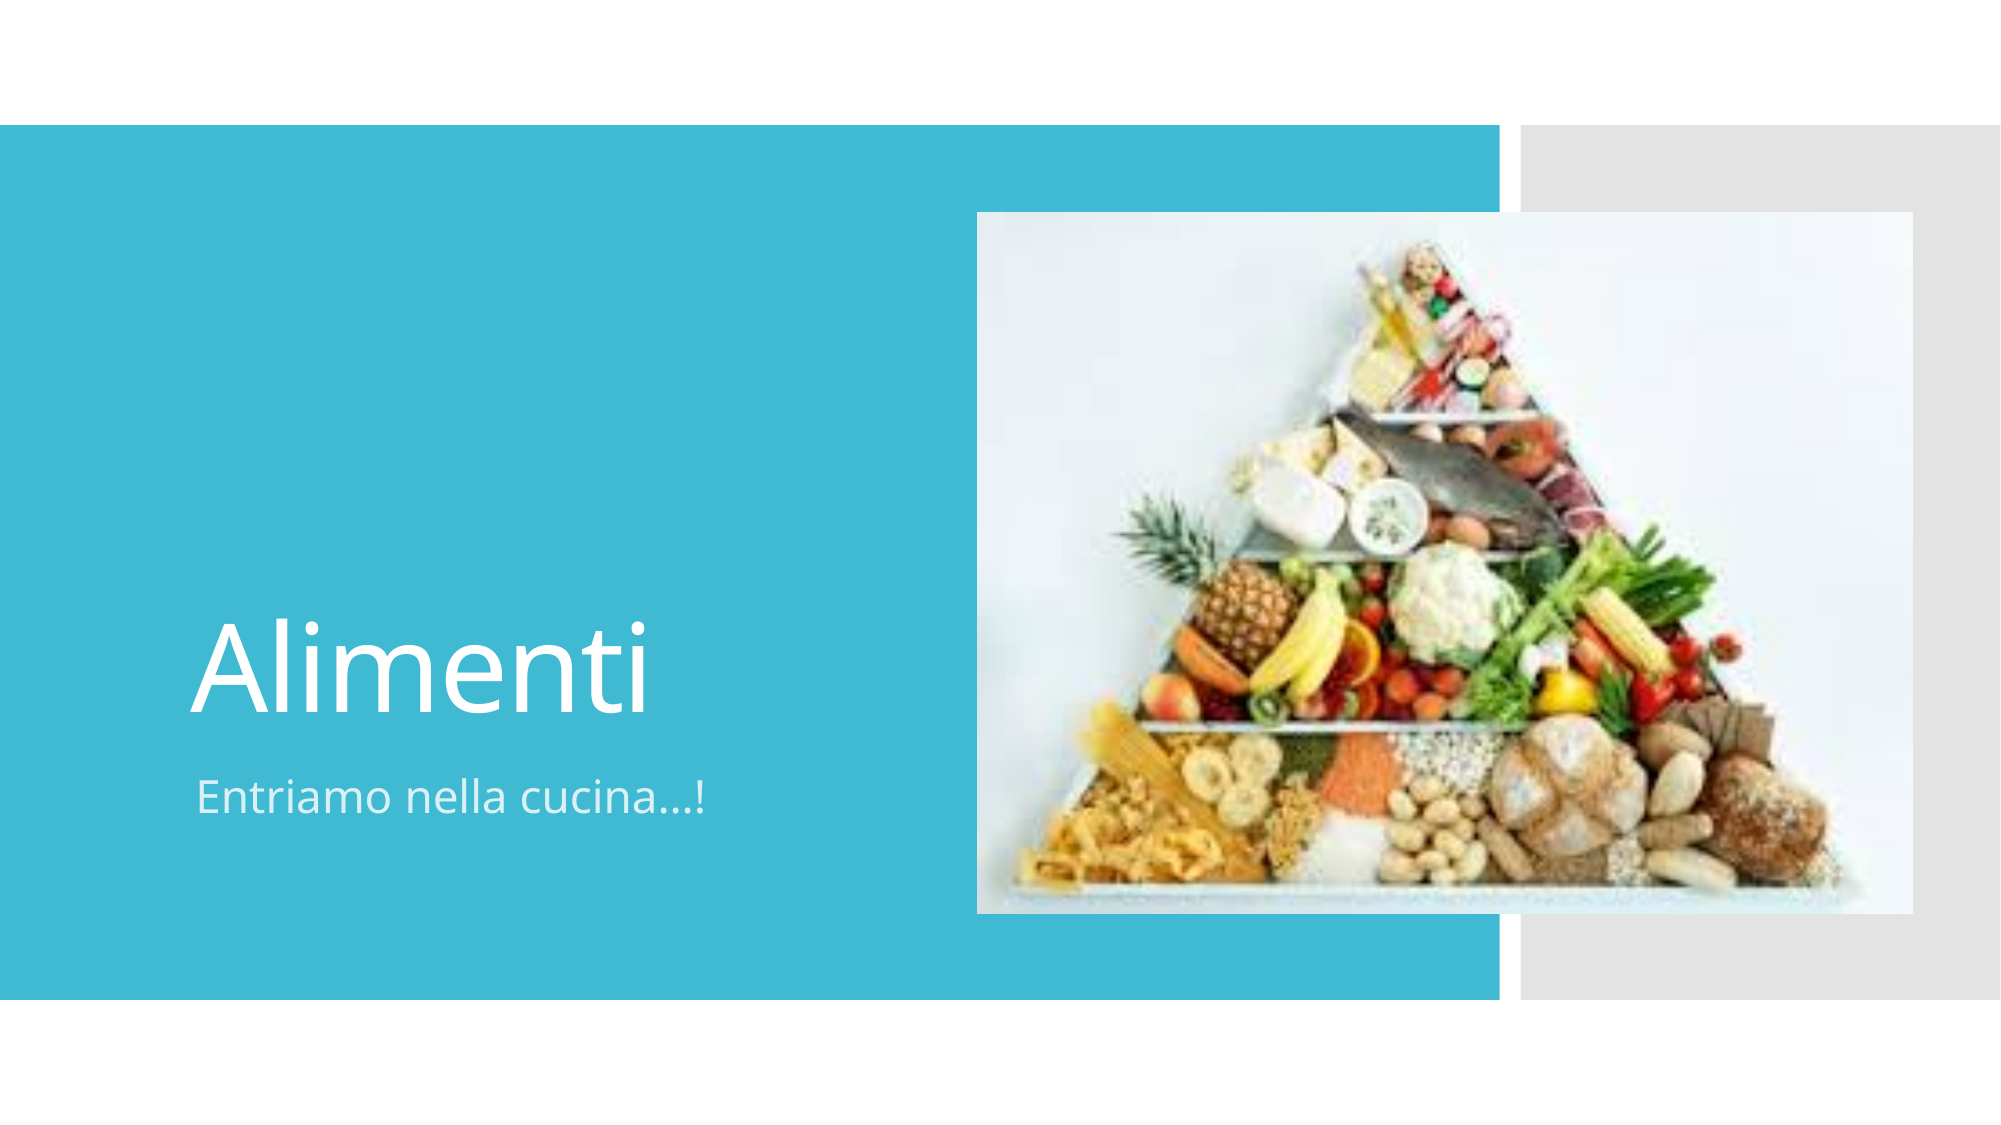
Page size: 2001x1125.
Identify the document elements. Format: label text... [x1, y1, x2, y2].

picture [977, 212, 1914, 914]
subtitle Entriamo nella cucina…! [180, 766, 1381, 917]
title Alimenti [175, 213, 977, 747]
